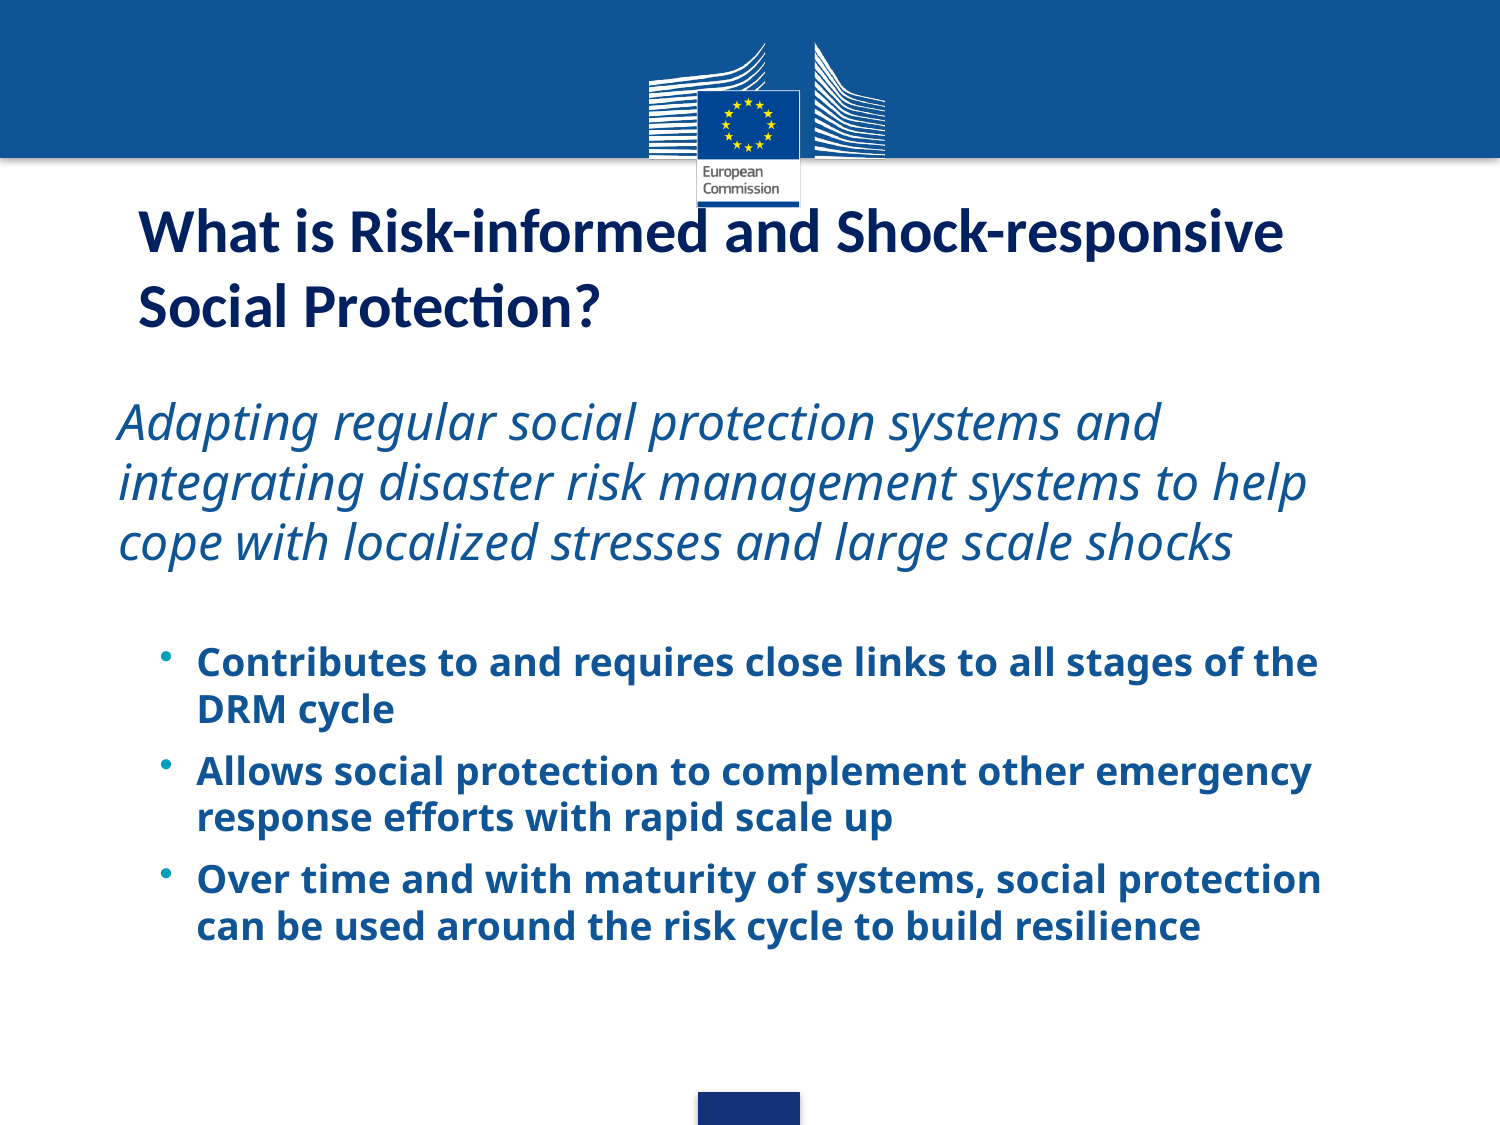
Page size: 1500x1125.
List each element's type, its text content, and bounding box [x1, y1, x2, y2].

title What is Risk-informed and Shock-responsive Social Protection? [64, 202, 1359, 327]
picture [649, 42, 885, 202]
list Adapting regular social protection systems and integrating disaster risk management systems to help cope with localized stresses and large scale shocks Contributes to and requires close links to all stages of the DRM cycle Allows social protection to complement other emergency response efforts with rapid scale up Over time and with maturity of systems, social protection can be used around the risk cycle to build resilience [103, 383, 1362, 965]
